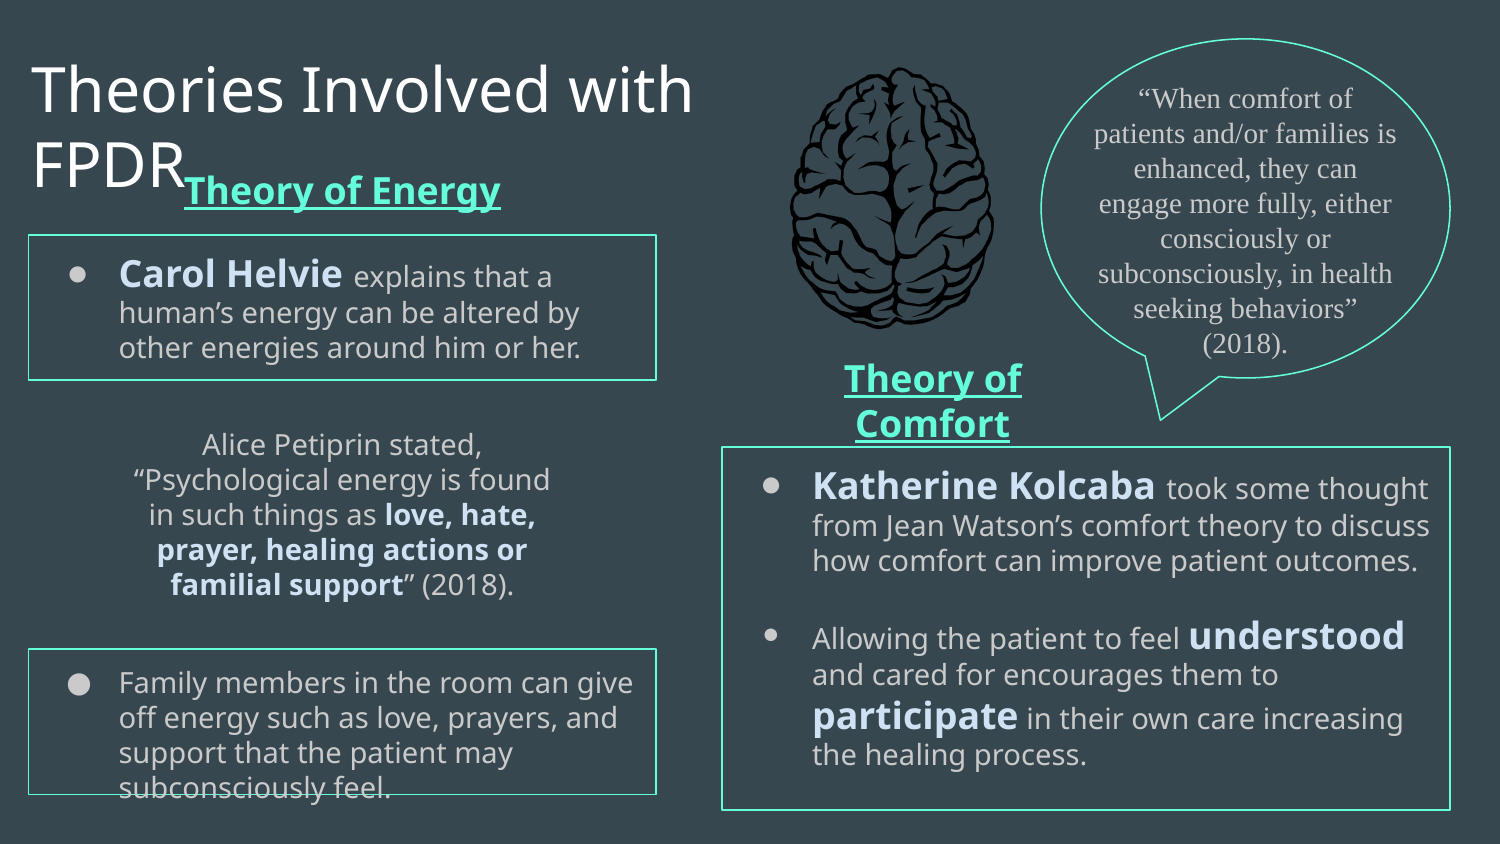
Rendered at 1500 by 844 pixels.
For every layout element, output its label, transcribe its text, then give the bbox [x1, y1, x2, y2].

text_box Theory of Energy [159, 151, 526, 224]
text_box Alice Petiprin stated, “Psychological energy is found in such things as love, hate, prayer, healing actions or familial support” (2018). [105, 411, 580, 618]
text_box [1418, 117, 1451, 300]
text_box Theory of Comfort [750, 339, 1116, 412]
text_box Family members in the room can give off energy such as love, prayers, and support that the patient may subconsciously feel. [28, 649, 657, 795]
text_box “When comfort of patients and/or families is enhanced, they can engage more fully, either consciously or subconsciously, in health seeking behaviors” (2018). [1074, 64, 1418, 352]
text_box [1136, 352, 1355, 421]
text_box Carol Helvie explains that a human’s energy can be altered by other energies around him or her. [28, 234, 657, 380]
text_box Katherine Kolcaba took some thought from Jean Watson’s comfort theory to discuss how comfort can improve patient outcomes. Allowing the patient to feel understood and cared for encourages them to participate in their own care increasing the healing process. [722, 446, 1451, 810]
title Theories Involved with FPDR [16, 34, 849, 129]
picture [747, 53, 1036, 342]
text_box [1041, 116, 1074, 301]
text_box [1138, 38, 1353, 64]
